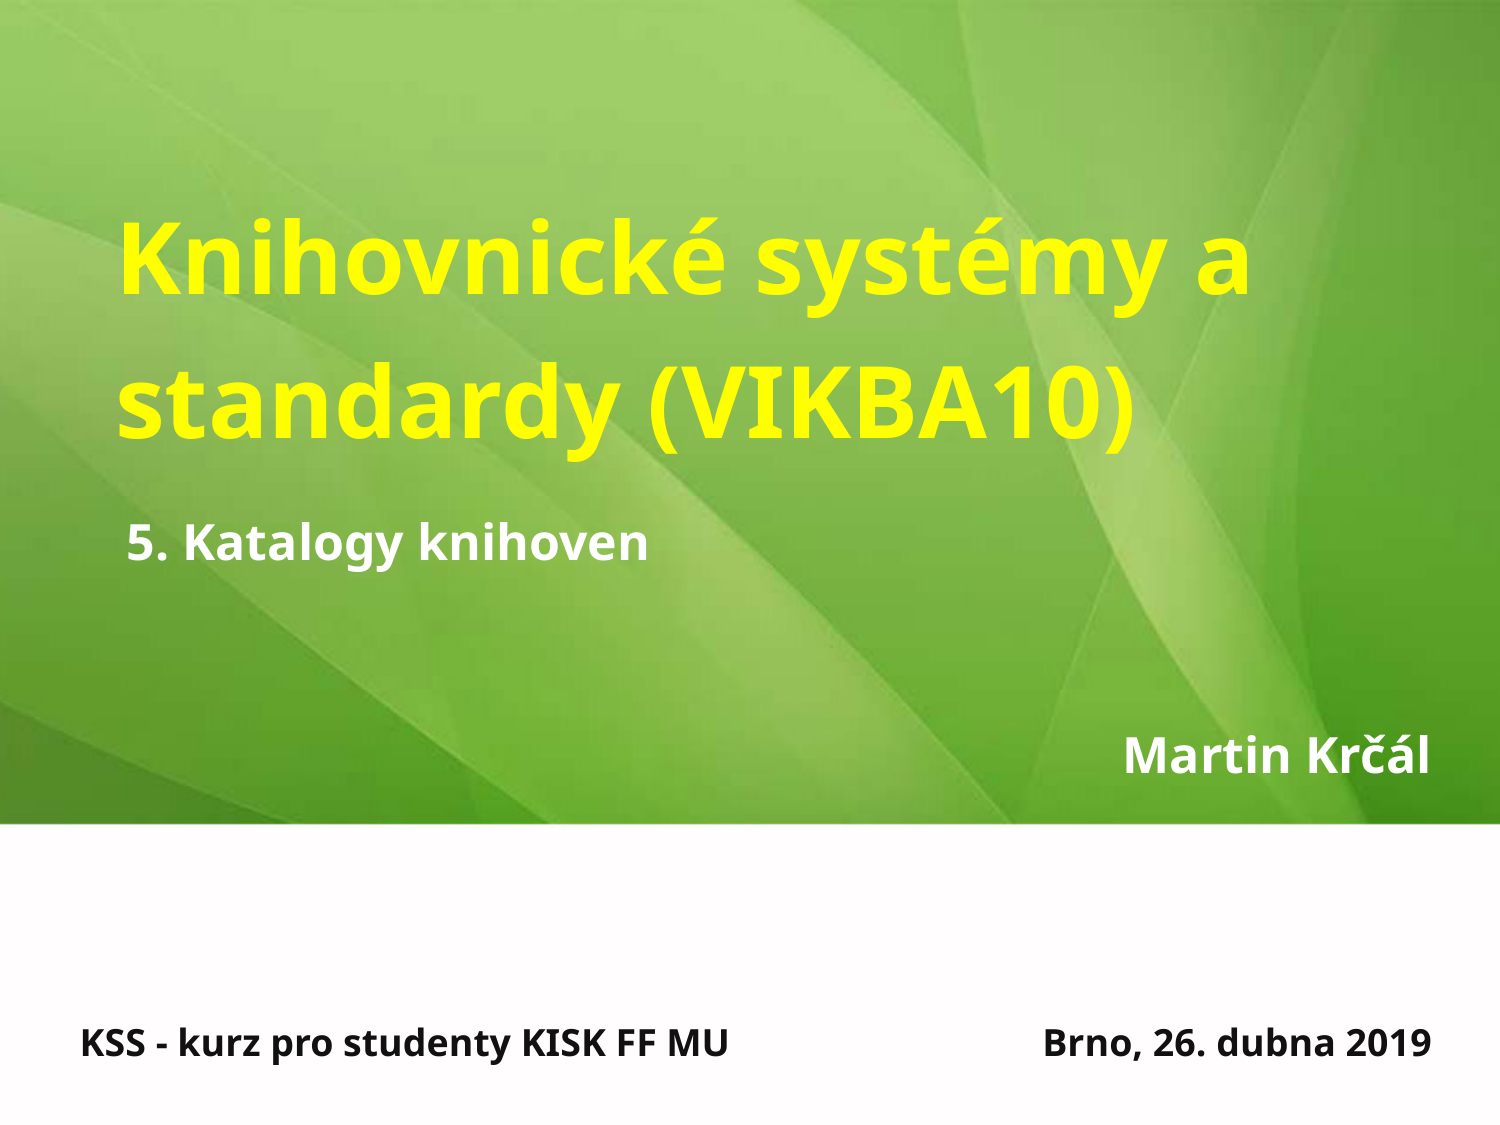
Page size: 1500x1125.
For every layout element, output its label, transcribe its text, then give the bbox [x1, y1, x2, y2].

title Knihovnické systémy a standardy (VIKBA10) [100, 78, 1459, 551]
text_box Brno, 26. dubna 2019 [868, 1011, 1447, 1072]
picture [0, 0, 1500, 1125]
text_box KSS - kurz pro studenty KISK FF MU [64, 1011, 868, 1072]
subtitle Martin Krčál [844, 716, 1447, 788]
text_box 5. Katalogy knihoven [112, 503, 1447, 579]
